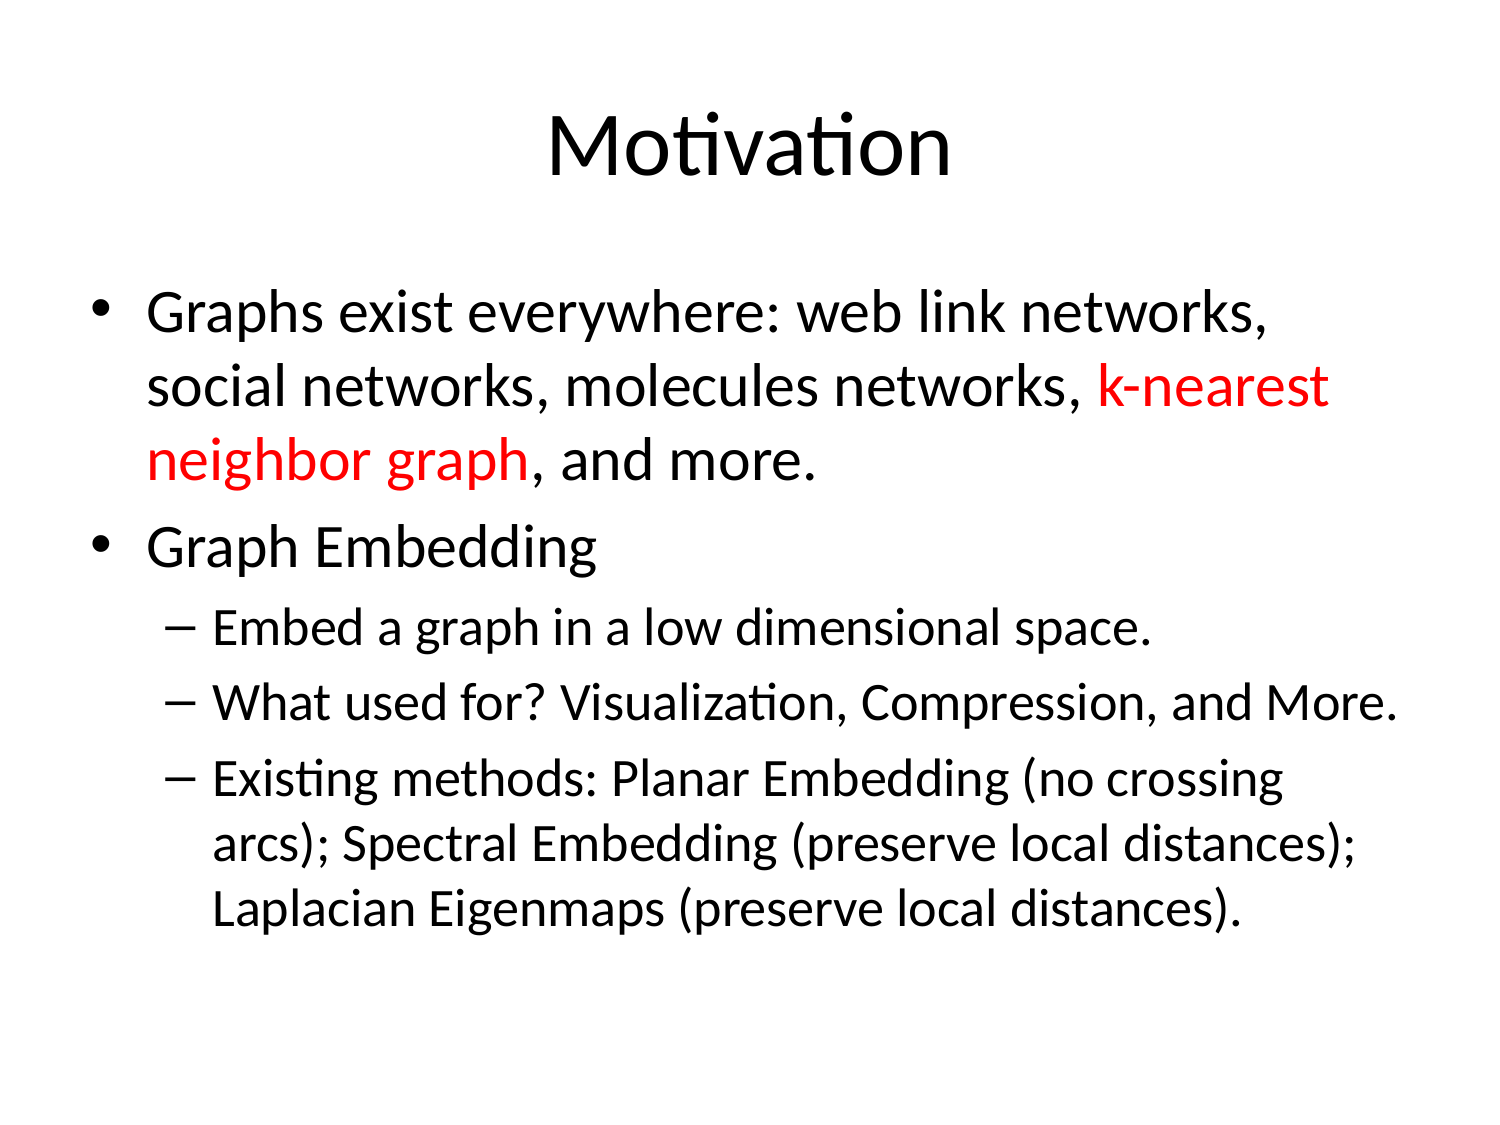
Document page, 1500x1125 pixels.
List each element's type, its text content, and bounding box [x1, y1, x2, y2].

title Motivation [75, 45, 1425, 233]
list Graphs exist everywhere: web link networks, social networks, molecules networks, k-nearest neighbor graph, and more. Graph Embedding Embed a graph in a low dimensional space. What used for? Visualization, Compression, and More. Existing methods: Planar Embedding (no crossing arcs); Spectral Embedding (preserve local distances); Laplacian Eigenmaps (preserve local distances). [75, 262, 1425, 1005]
